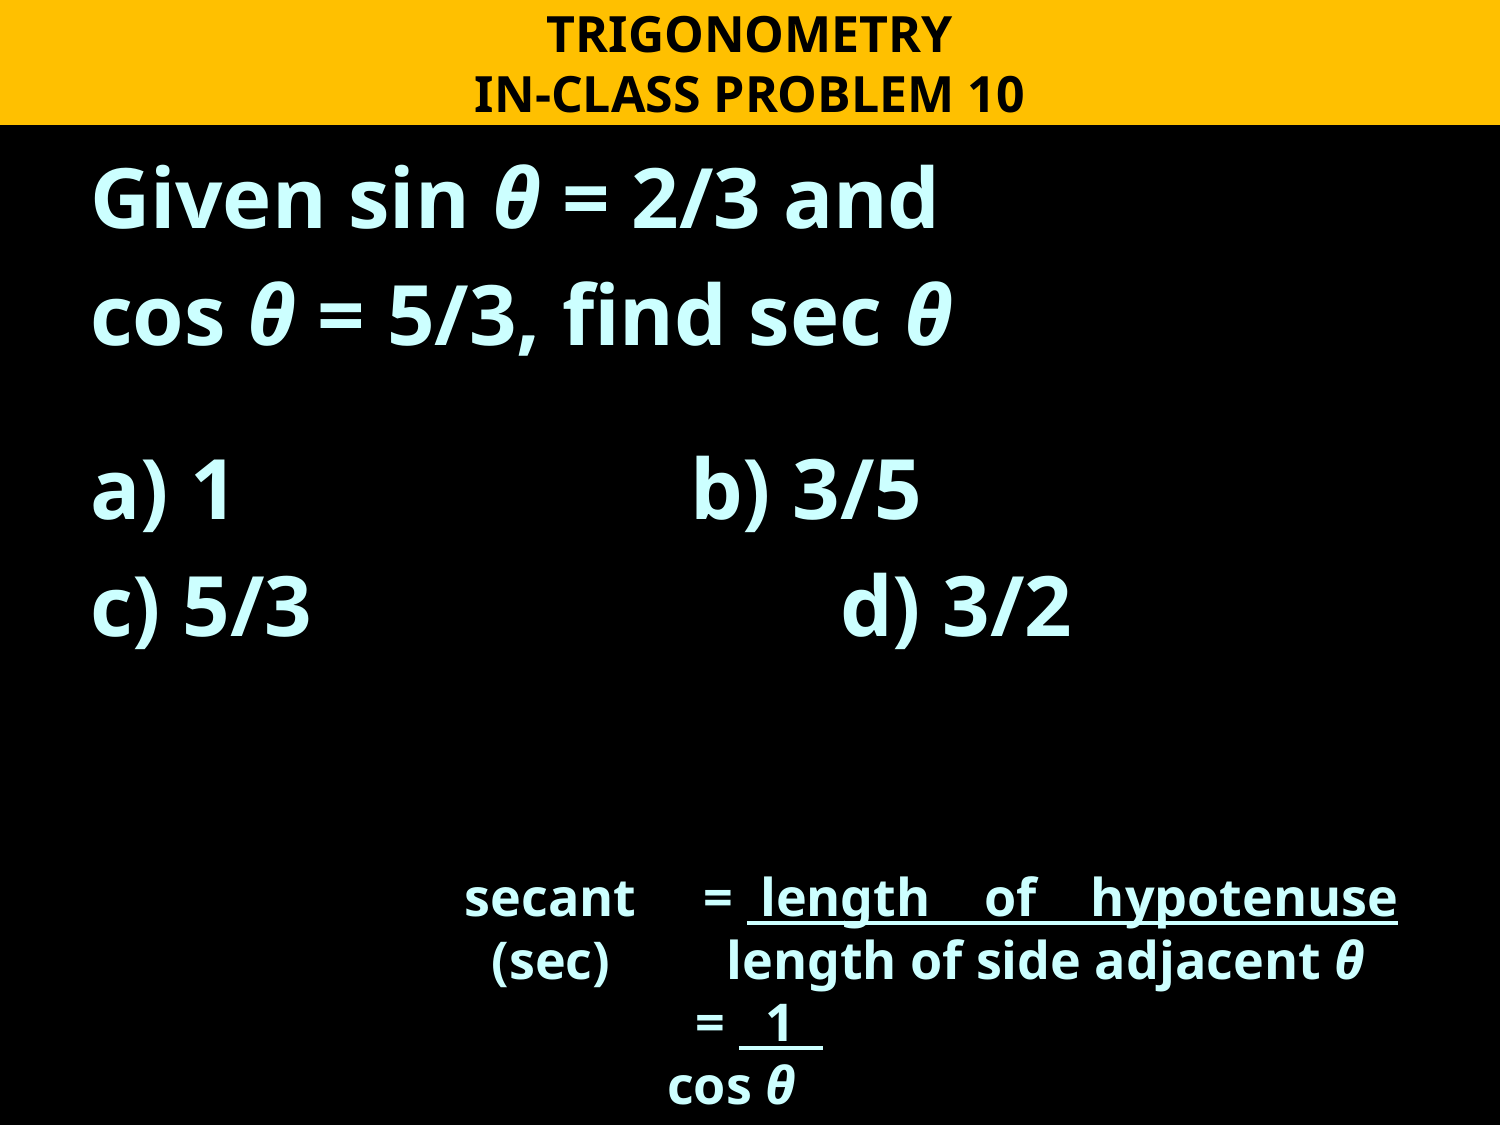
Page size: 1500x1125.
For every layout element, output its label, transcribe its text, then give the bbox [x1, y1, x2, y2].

text_box TRIGONOMETRY IN-CLASS PROBLEM 10 [0, 0, 1500, 125]
text_box secant = length of hypotenuse (sec) length of side adjacent θ = 1 . cos θ [449, 857, 1500, 1122]
list Given sin θ = 2/3 and cos θ = 5/3, find sec θ a) 1 b) 3/5 c) 5/3 d) 3/2 [75, 137, 1425, 1063]
